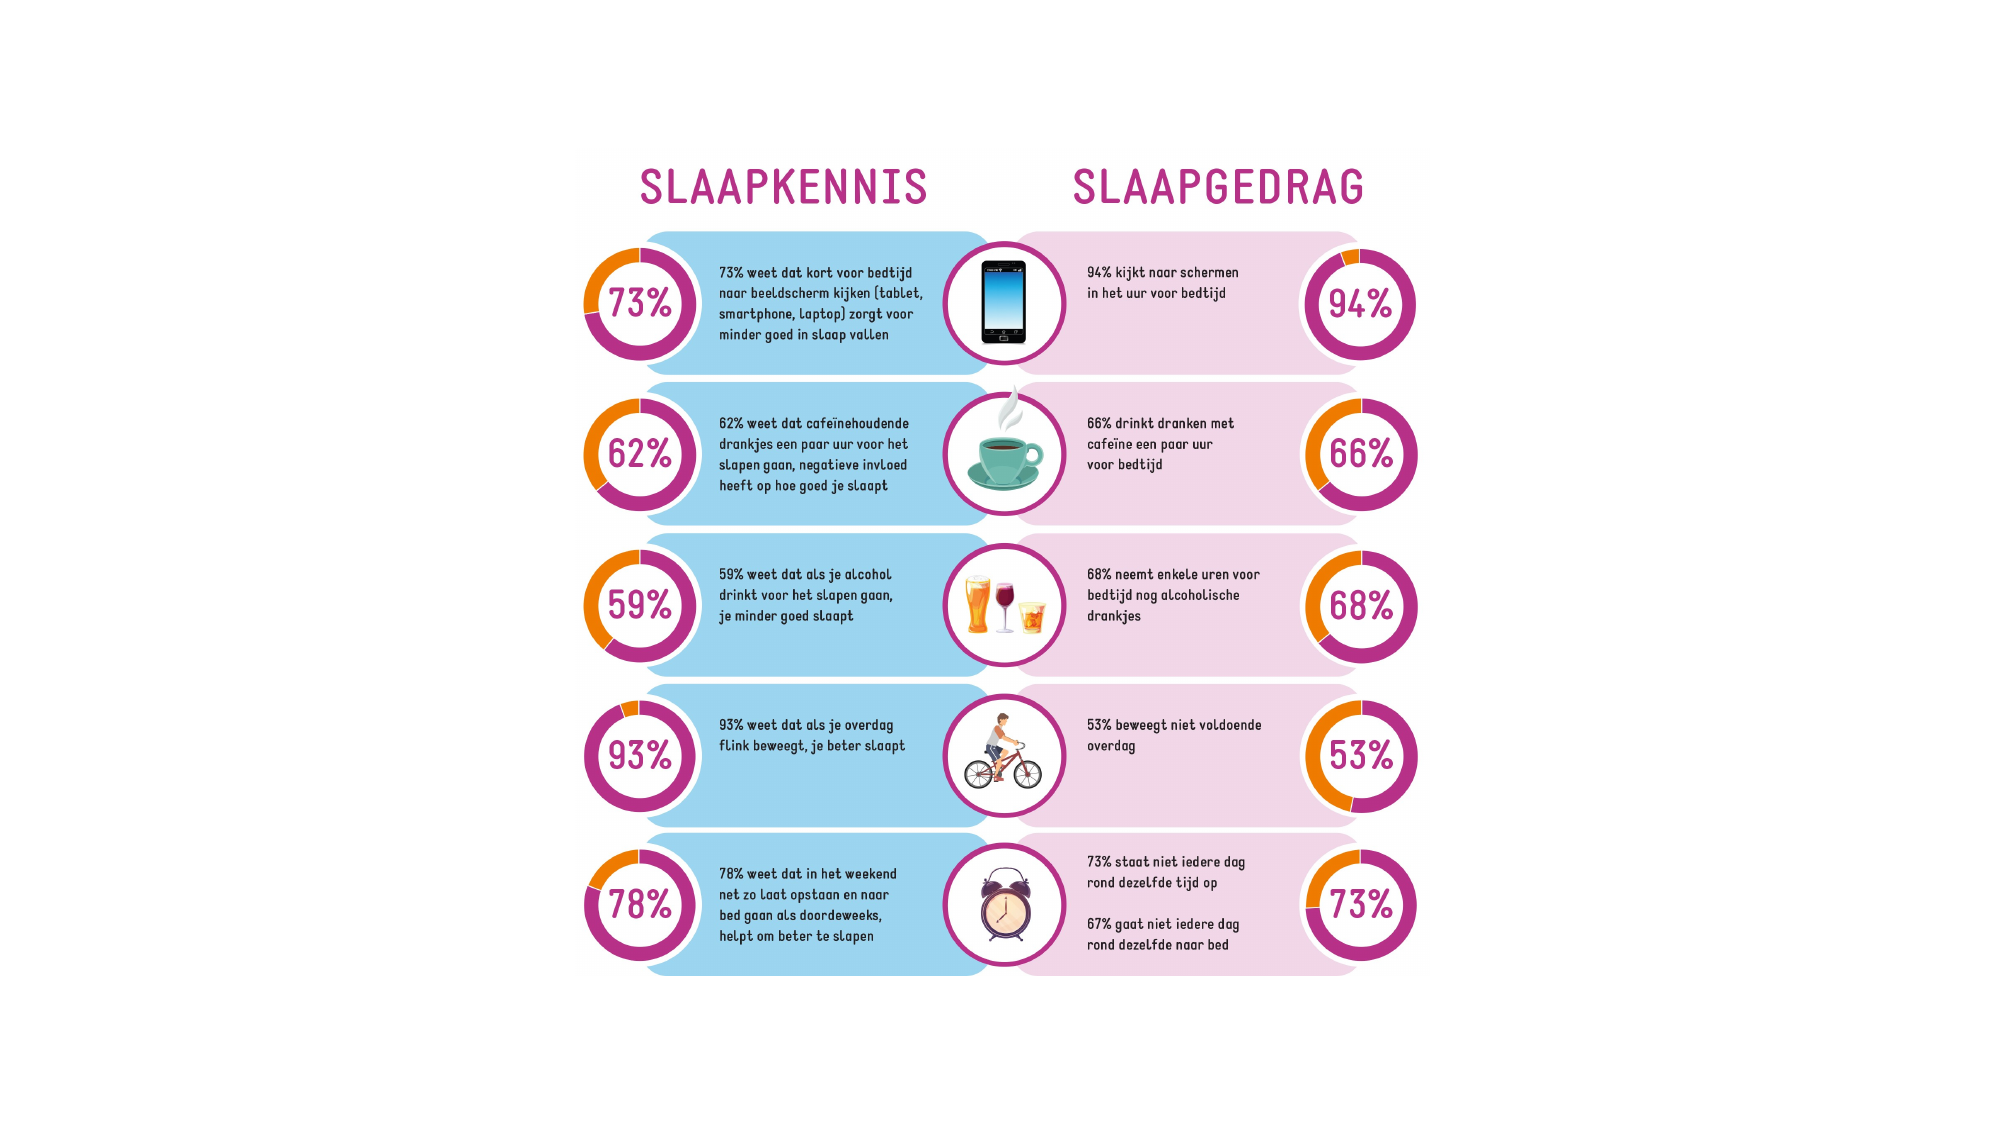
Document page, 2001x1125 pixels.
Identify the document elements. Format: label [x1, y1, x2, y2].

list [575, 148, 1430, 976]
